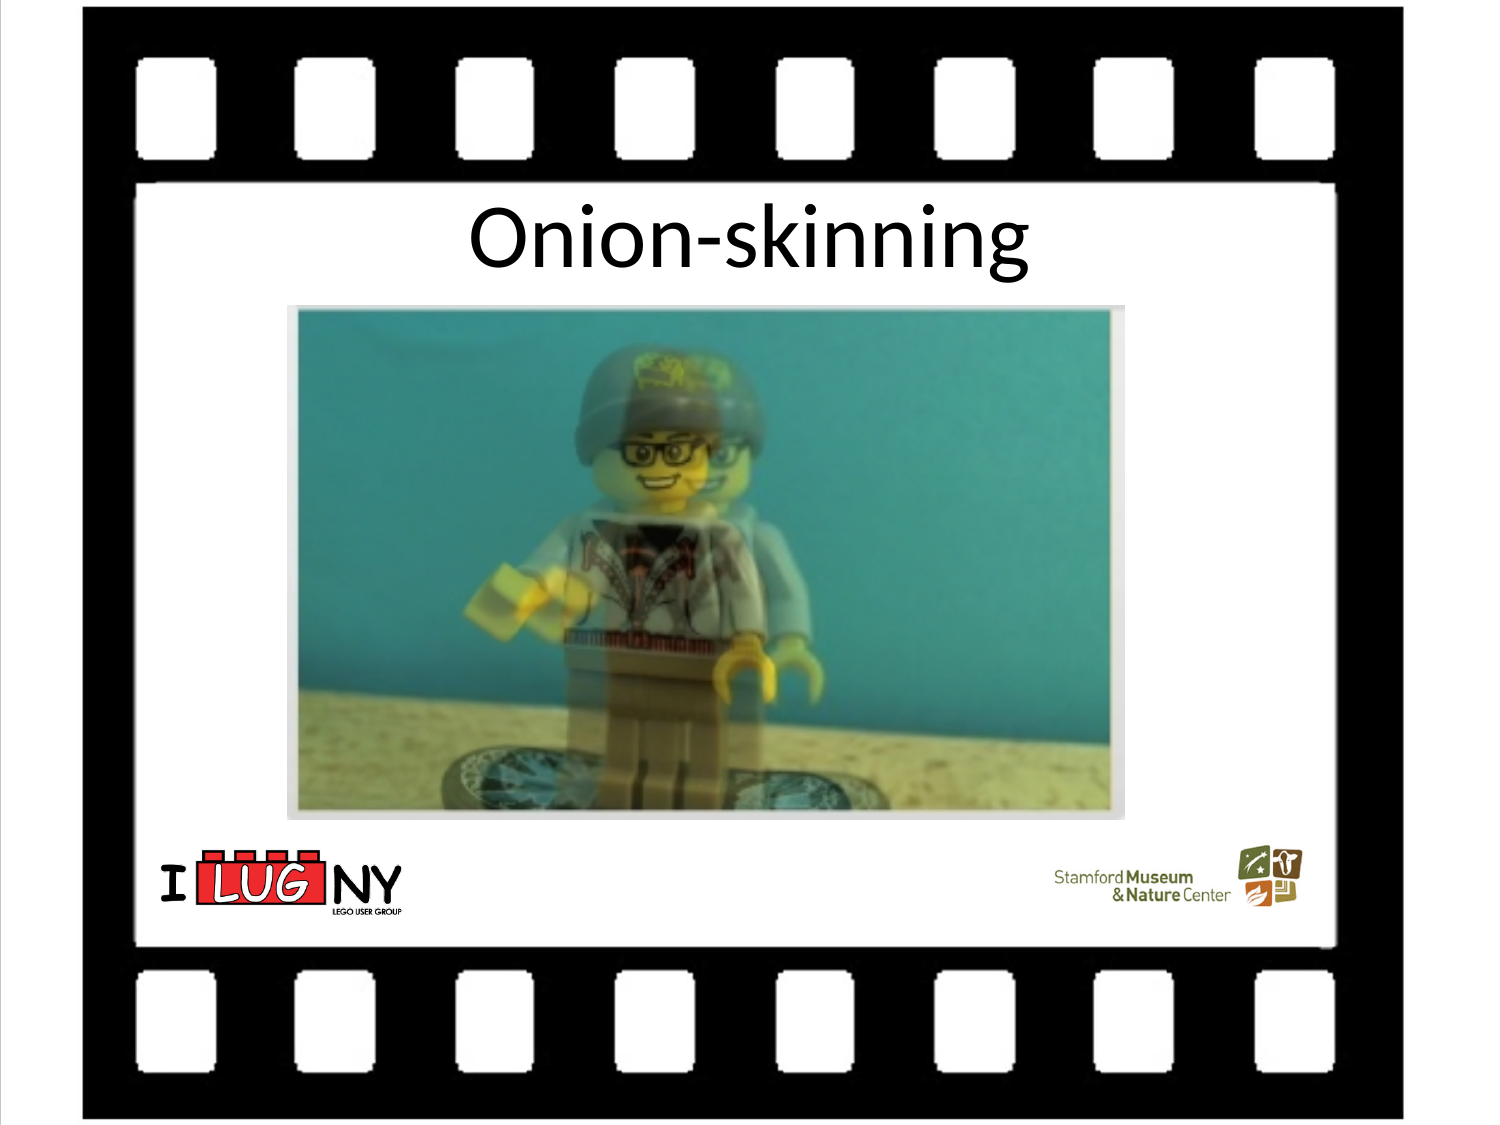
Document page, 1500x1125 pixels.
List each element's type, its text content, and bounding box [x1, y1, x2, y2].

title Onion-skinning [75, 162, 1425, 300]
picture [0, 0, 1500, 1125]
